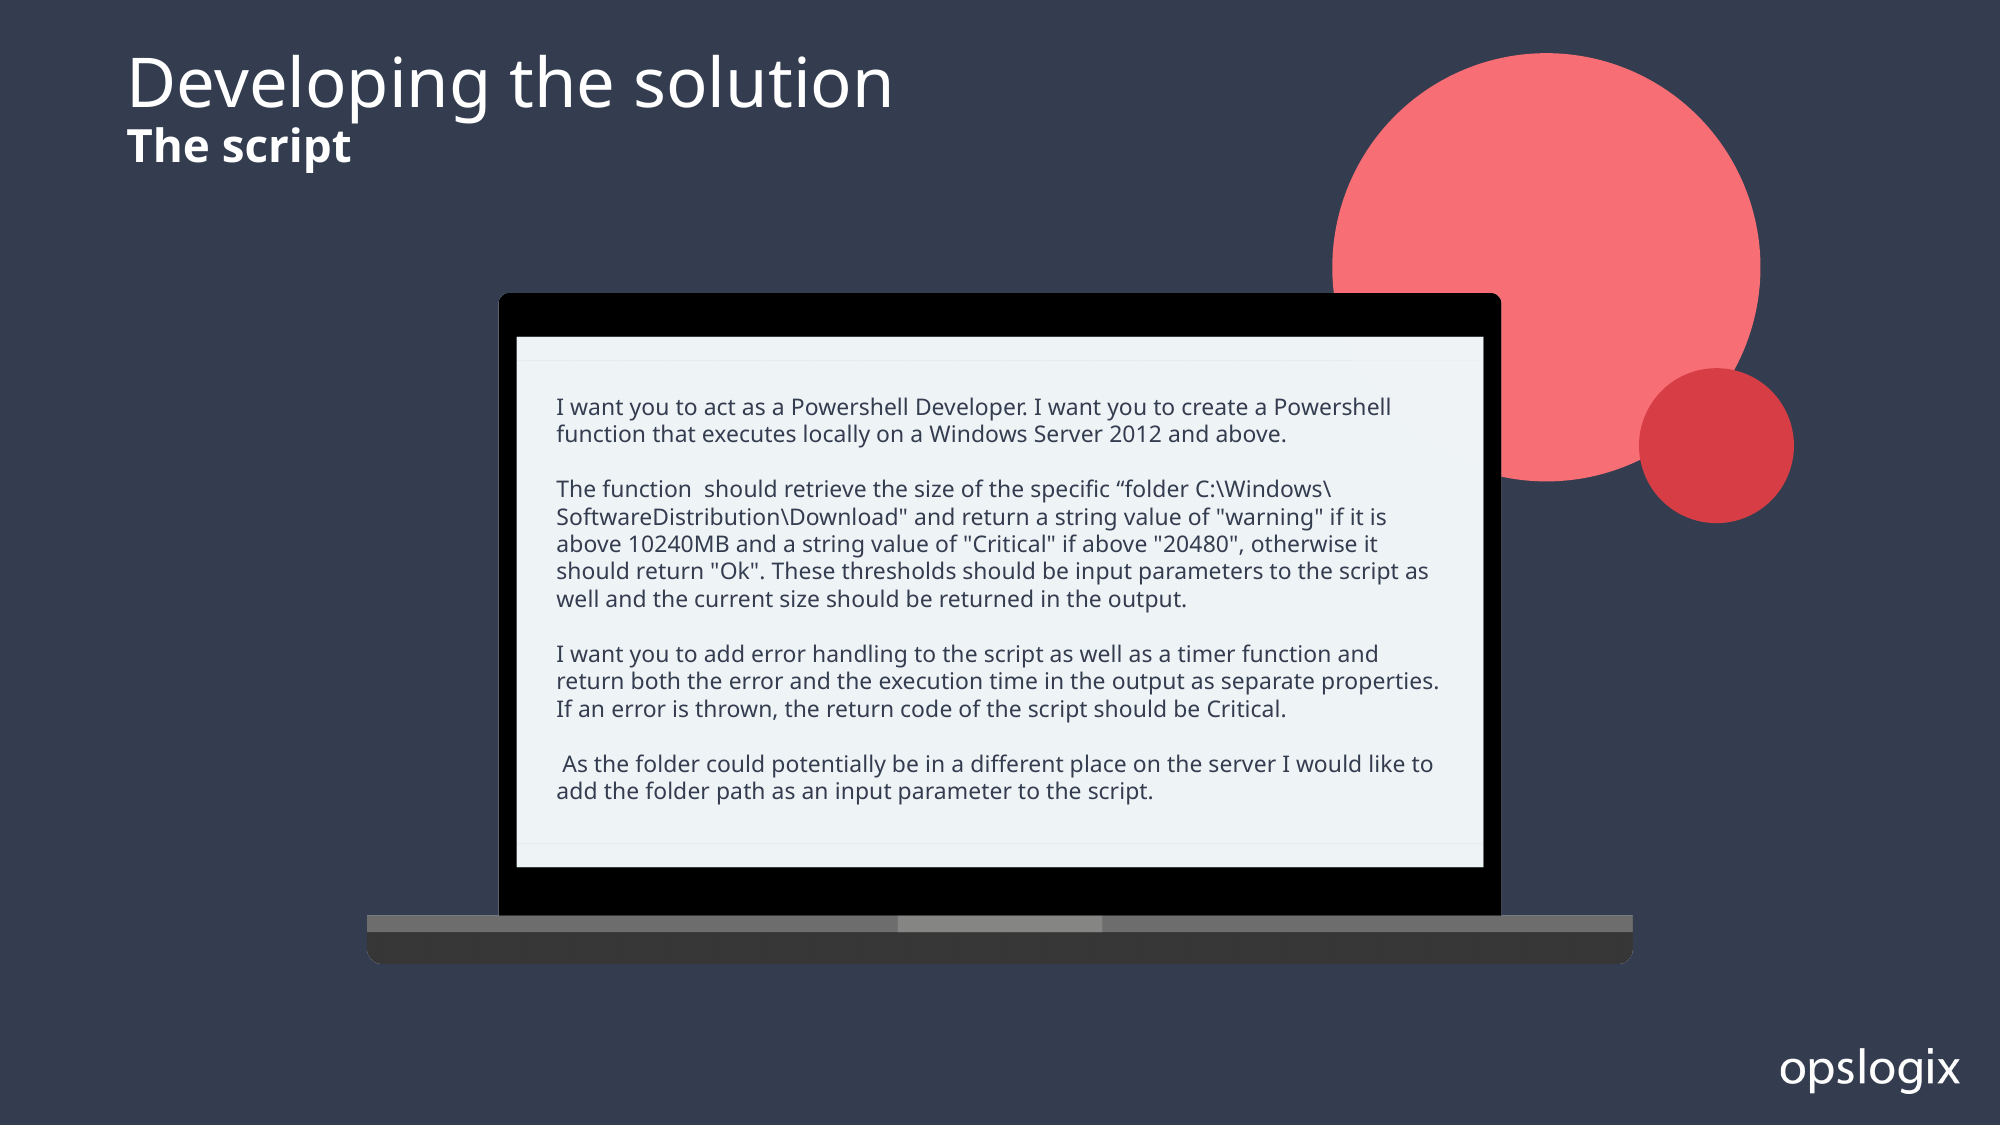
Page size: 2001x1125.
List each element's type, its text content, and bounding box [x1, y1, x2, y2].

text_box [1331, 180, 1762, 465]
text_box [1637, 367, 1796, 525]
picture [1779, 1048, 1960, 1096]
picture [367, 293, 1633, 964]
title Developing the solution The script [111, 38, 1928, 180]
